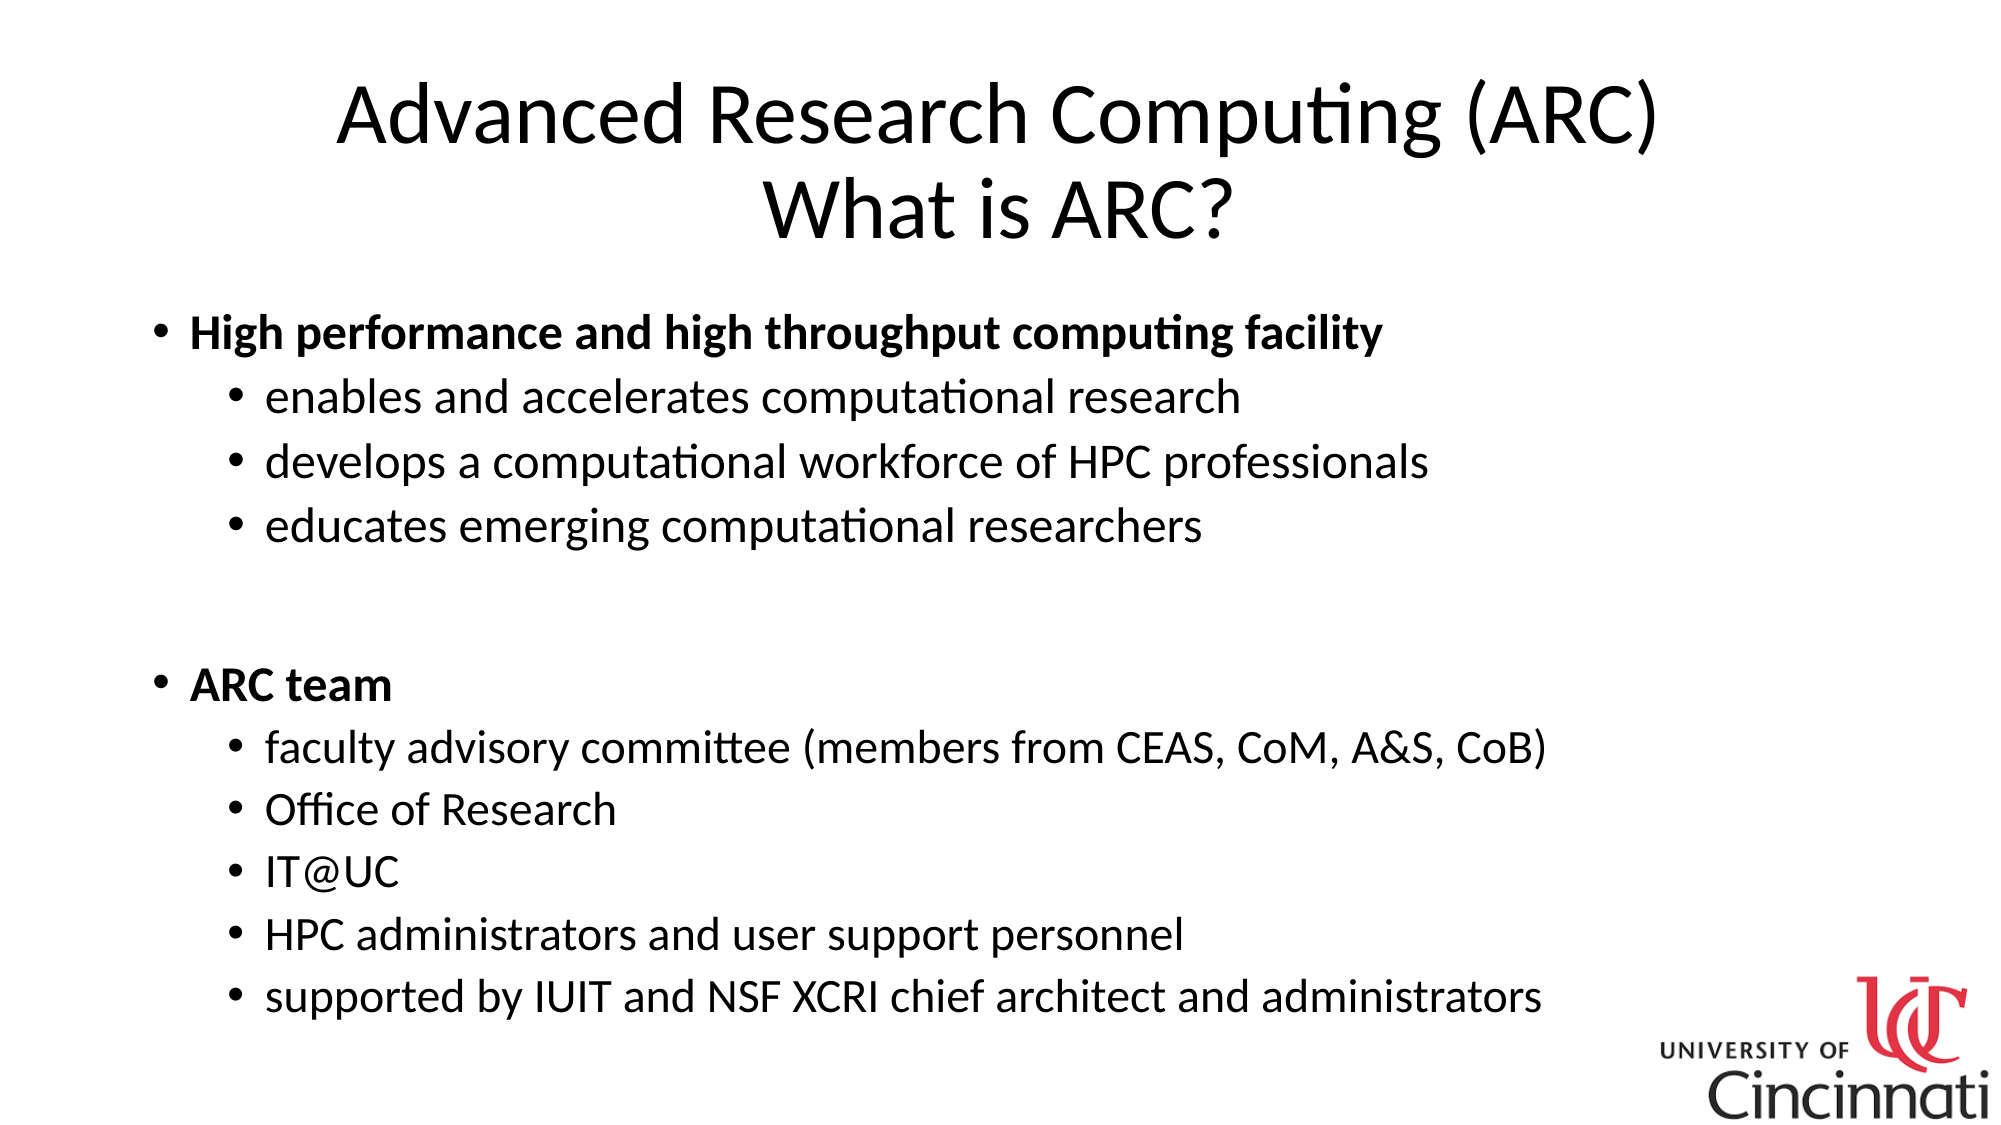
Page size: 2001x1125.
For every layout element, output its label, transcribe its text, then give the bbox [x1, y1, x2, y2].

list High performance and high throughput computing facility enables and accelerates computational research develops a computational workforce of HPC professionals educates emerging computational researchers ARC team faculty advisory committee (members from CEAS, CoM, A&S, CoB) Office of Research IT@UC HPC administrators and user support personnel supported by IUIT and NSF XCRI chief architect and administrators [137, 298, 1863, 1098]
title Advanced Research Computing (ARC) What is ARC? [137, 59, 1863, 266]
picture [1652, 969, 2000, 1125]
